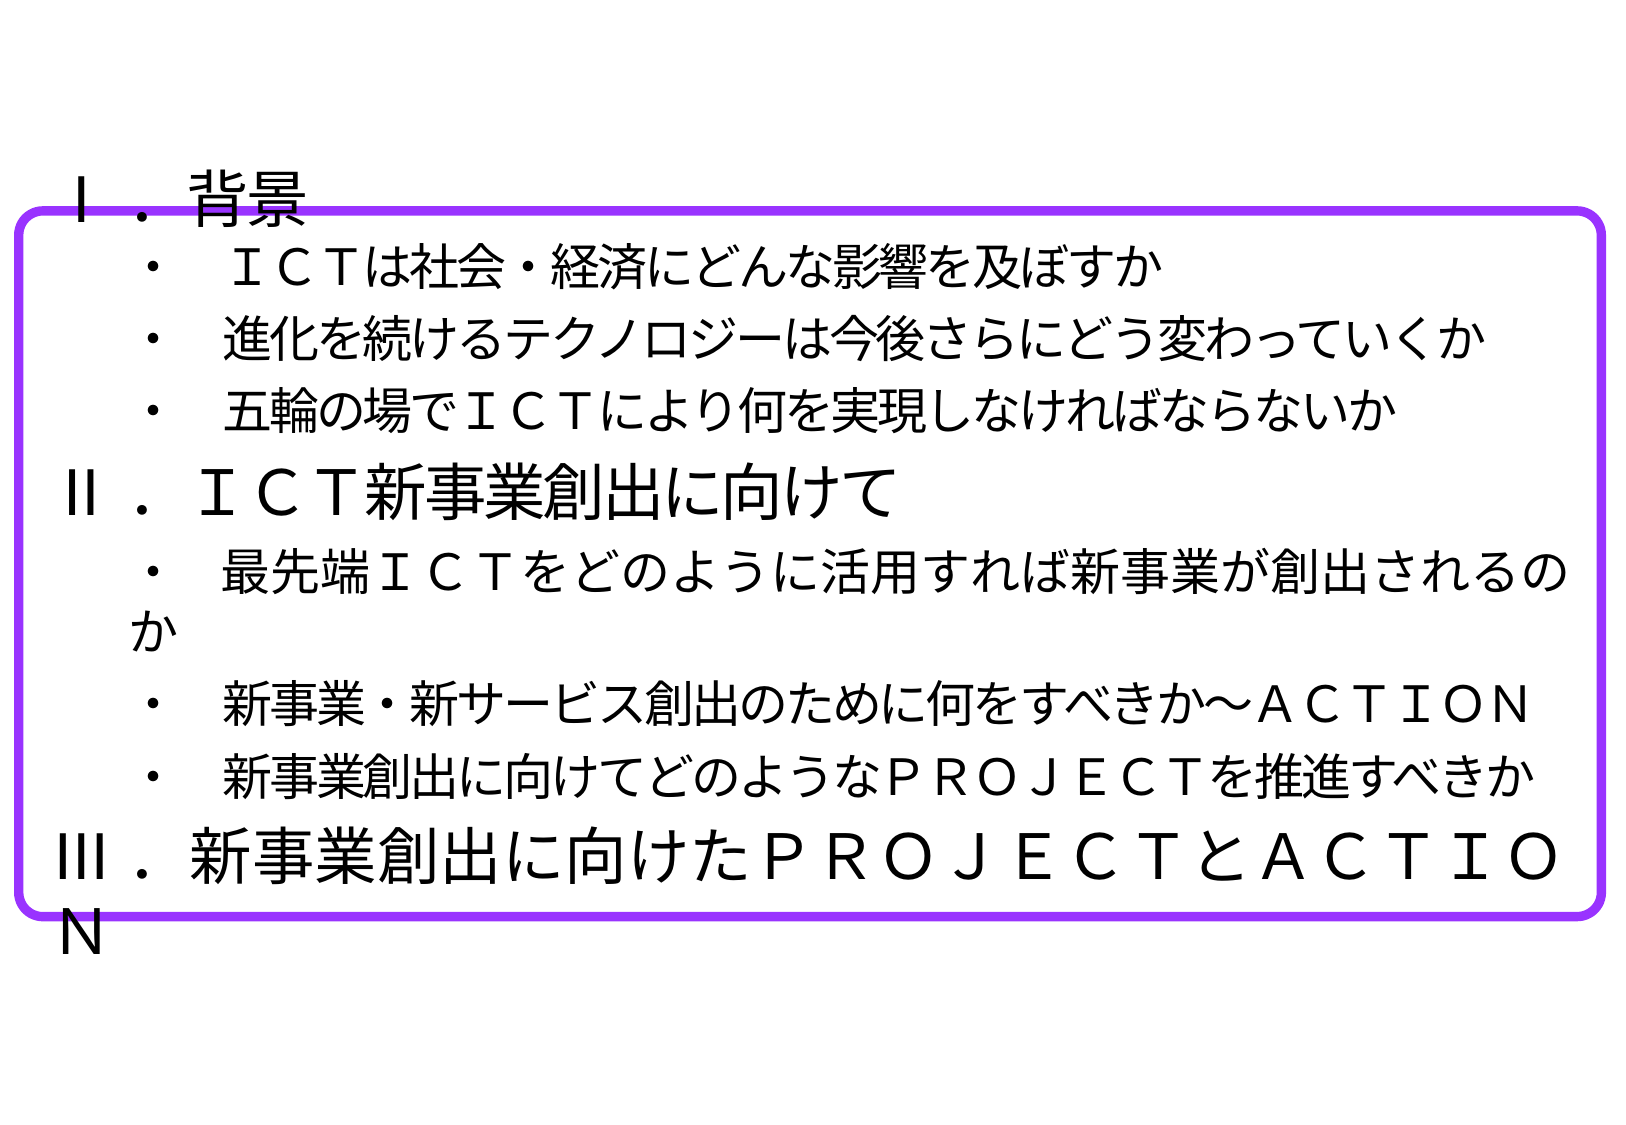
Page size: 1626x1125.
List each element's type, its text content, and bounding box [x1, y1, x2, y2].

text_box Ⅰ．背景 ・ ＩＣＴは社会・経済にどんな影響を及ぼすか ・ 進化を続けるテクノロジーは今後さらにどう変わっていくか ・ 五輪の場でＩＣＴにより何を実現しなければならないか Ⅱ．ＩＣＴ新事業創出に向けて ・ 最先端ＩＣＴをどのように活用すれば新事業が創出されるのか ・ 新事業・新サービス創出のために何をすべきか～ＡＣＴＩＯＮ ・ 新事業創出に向けてどのようなＰＲＯＪＥＣＴを推進すべきか Ⅲ．新事業創出に向けたＰＲＯＪＥＣＴとＡＣＴＩＯＮ [16, 208, 1604, 919]
